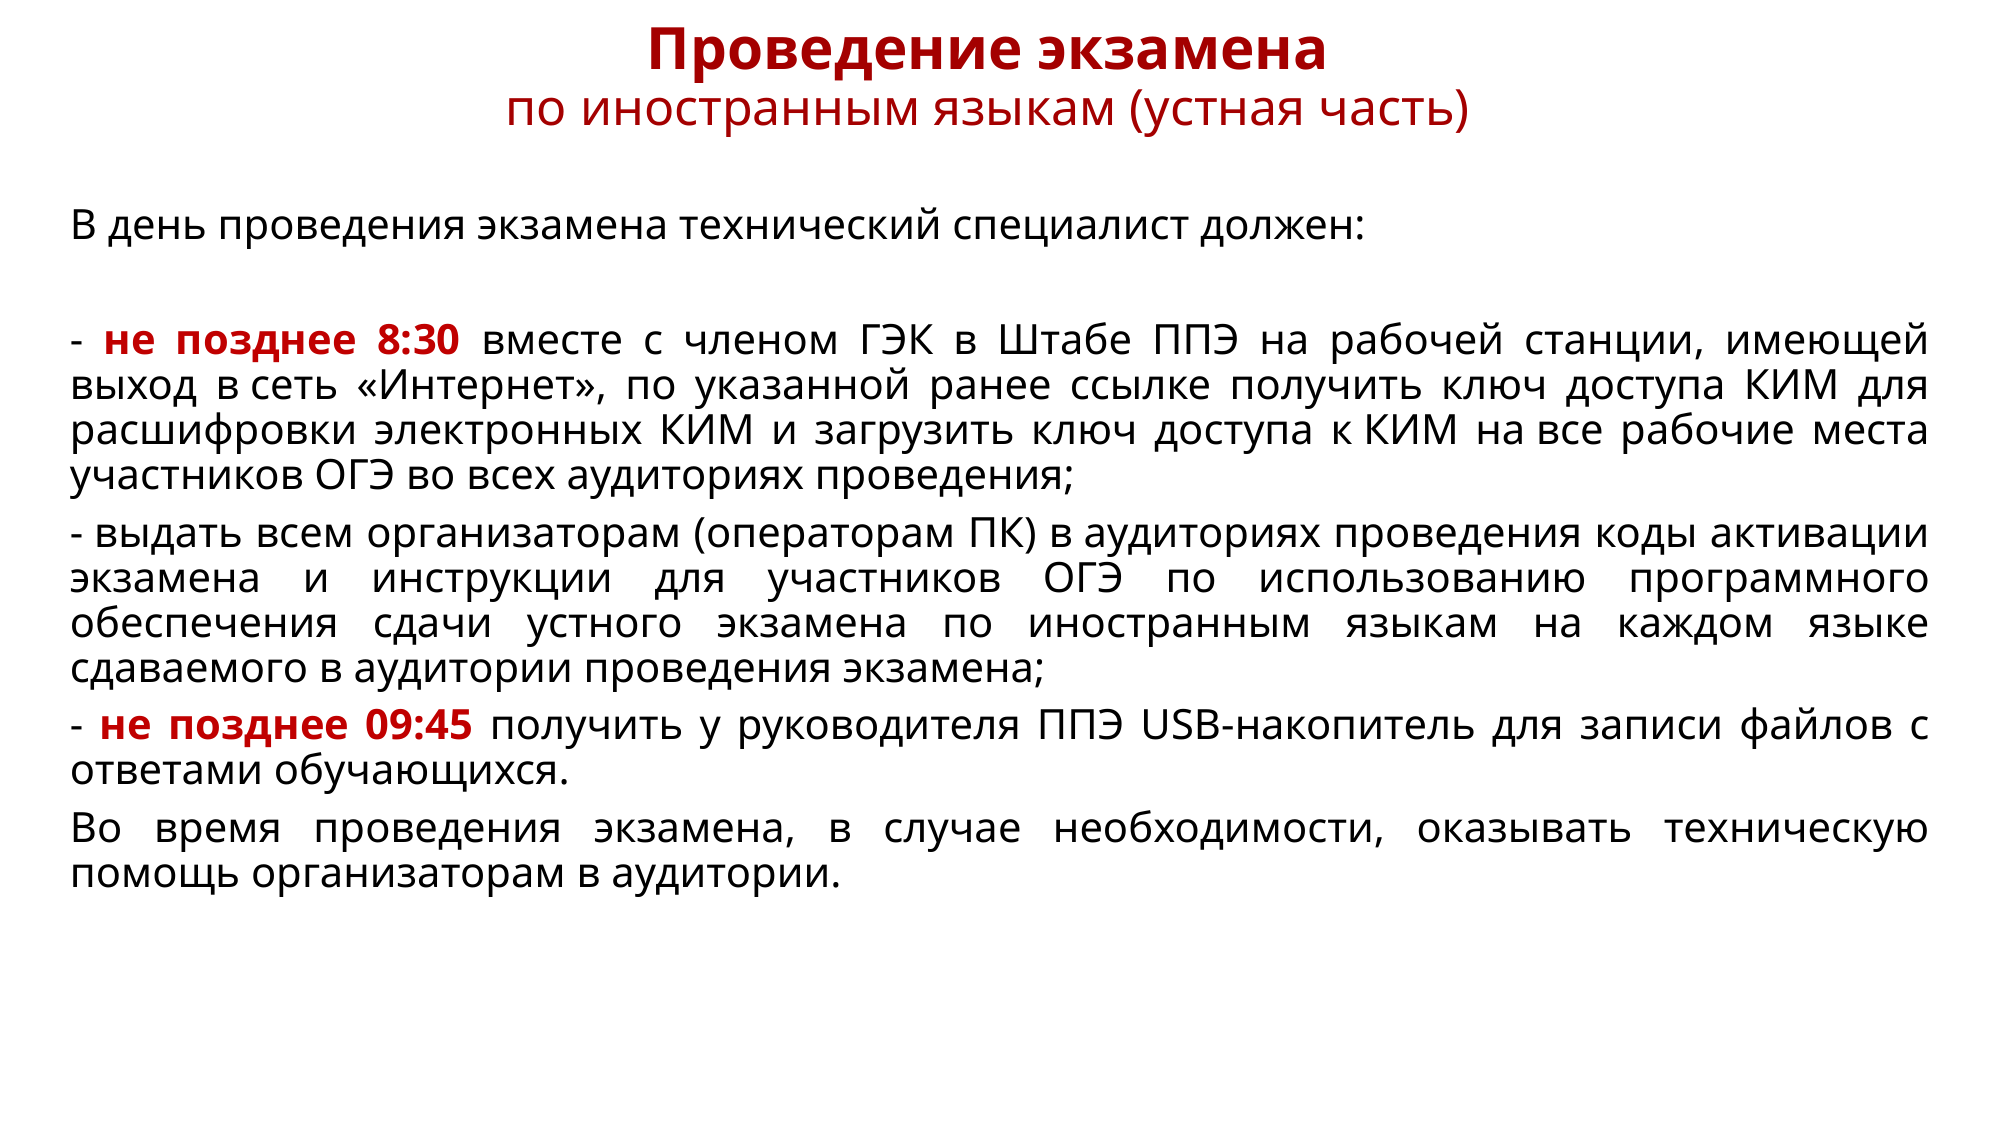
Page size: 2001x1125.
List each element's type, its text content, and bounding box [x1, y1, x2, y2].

list В день проведения экзамена технический специалист должен: - не позднее 8:30 вместе с членом ГЭК в Штабе ППЭ на рабочей станции, имеющей выход в сеть «Интернет», по указанной ранее ссылке получить ключ доступа КИМ для расшифровки электронных КИМ и загрузить ключ доступа к КИМ на все рабочие места участников ОГЭ во всех аудиториях проведения; - выдать всем организаторам (операторам ПК) в аудиториях проведения коды активации экзамена и инструкции для участников ОГЭ по использованию программного обеспечения сдачи устного экзамена по иностранным языкам на каждом языке сдаваемого в аудитории проведения экзамена; - не позднее 09:45 получить у руководителя ППЭ USB-накопитель для записи файлов с ответами обучающихся. Во время проведения экзамена, в случае необходимости, оказывать техническую помощь организаторам в аудитории. [55, 196, 1945, 1071]
title Проведение экзамена по иностранным языкам (устная часть) [55, 19, 1921, 196]
